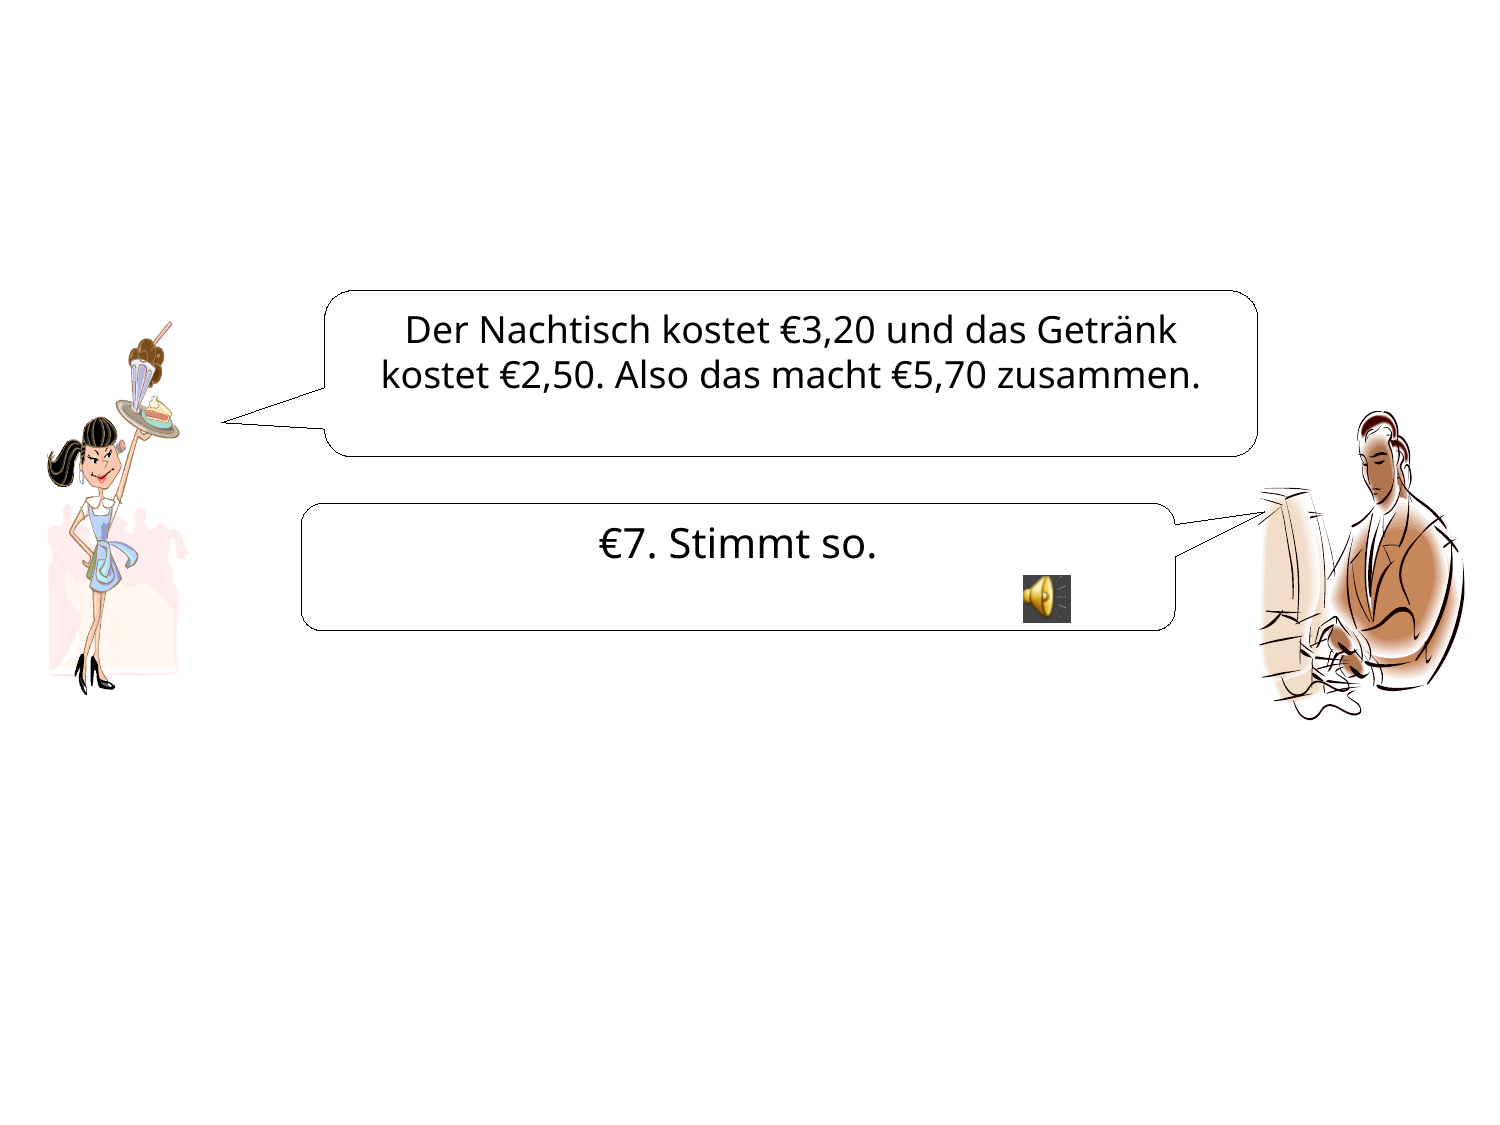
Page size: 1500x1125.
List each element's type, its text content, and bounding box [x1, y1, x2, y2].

text_box Der Nachtisch kostet €3,20 und das Getränk kostet €2,50. Also das macht €5,70 zusammen. [221, 290, 1258, 457]
text_box €7. Stimmt so. [301, 503, 1252, 631]
picture [40, 314, 195, 705]
picture [1257, 408, 1471, 724]
picture [1021, 574, 1072, 625]
